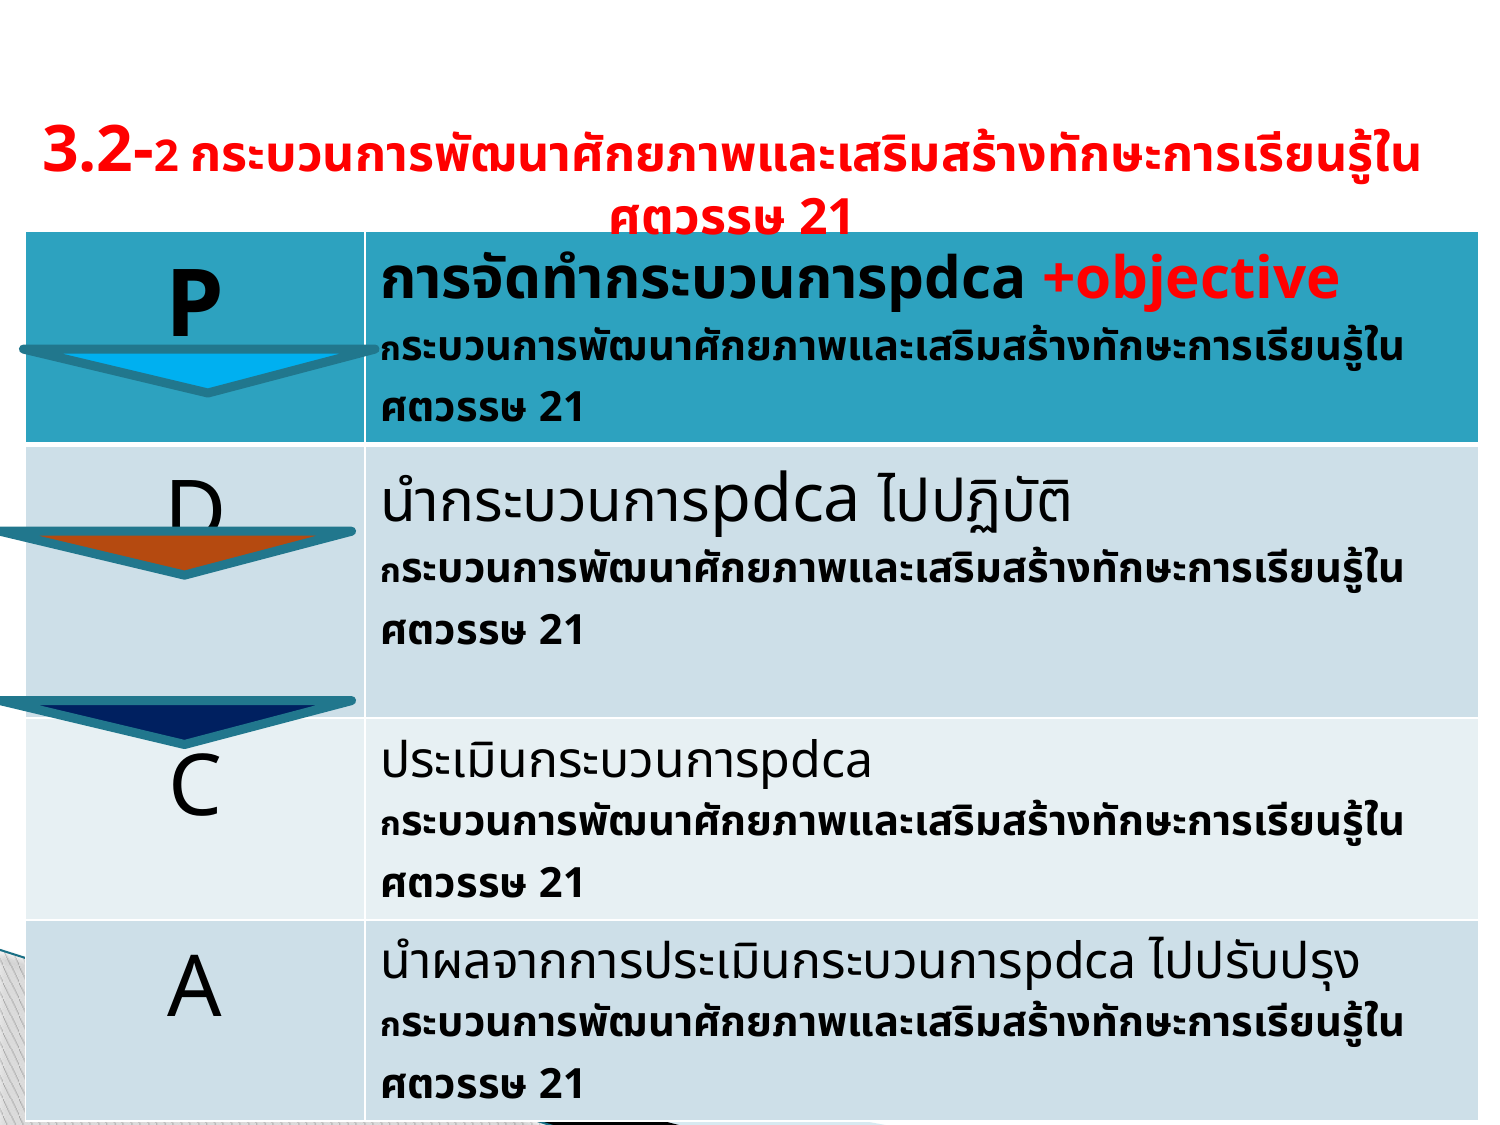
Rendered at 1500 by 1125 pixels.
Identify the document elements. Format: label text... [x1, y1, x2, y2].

table_header การจัดทำกระบวนการpdca +objective กระบวนการพัฒนาศักยภาพและเสริมสร้างทักษะการเรียนรู้ในศตวรรษ 21 [366, 232, 1478, 442]
table_cell A [26, 921, 364, 1120]
text_box [0, 526, 357, 580]
table_cell ประเมินกระบวนการpdca กระบวนการพัฒนาศักยภาพและเสริมสร้างทักษะการเรียนรู้ในศตวรรษ 21 [366, 719, 1478, 919]
table_cell C [26, 719, 364, 919]
title 3.2-2 กระบวนการพัฒนาศักยภาพและเสริมสร้างทักษะการเรียนรู้ในศตวรรษ 21 [0, 140, 1465, 212]
text_box [18, 344, 380, 398]
table_cell นำกระบวนการpdca ไปปฏิบัติ กระบวนการพัฒนาศักยภาพและเสริมสร้างทักษะการเรียนรู้ในศตวรรษ 21 [366, 447, 1478, 717]
table_header P [26, 355, 364, 442]
text_box [0, 696, 357, 749]
table_cell D [26, 447, 364, 717]
table_cell นำผลจากการประเมินกระบวนการpdca ไปปรับปรุง กระบวนการพัฒนาศักยภาพและเสริมสร้างทักษะการเรียนรู้ในศตวรรษ 21 [366, 921, 1478, 1120]
table_header P [26, 232, 364, 344]
